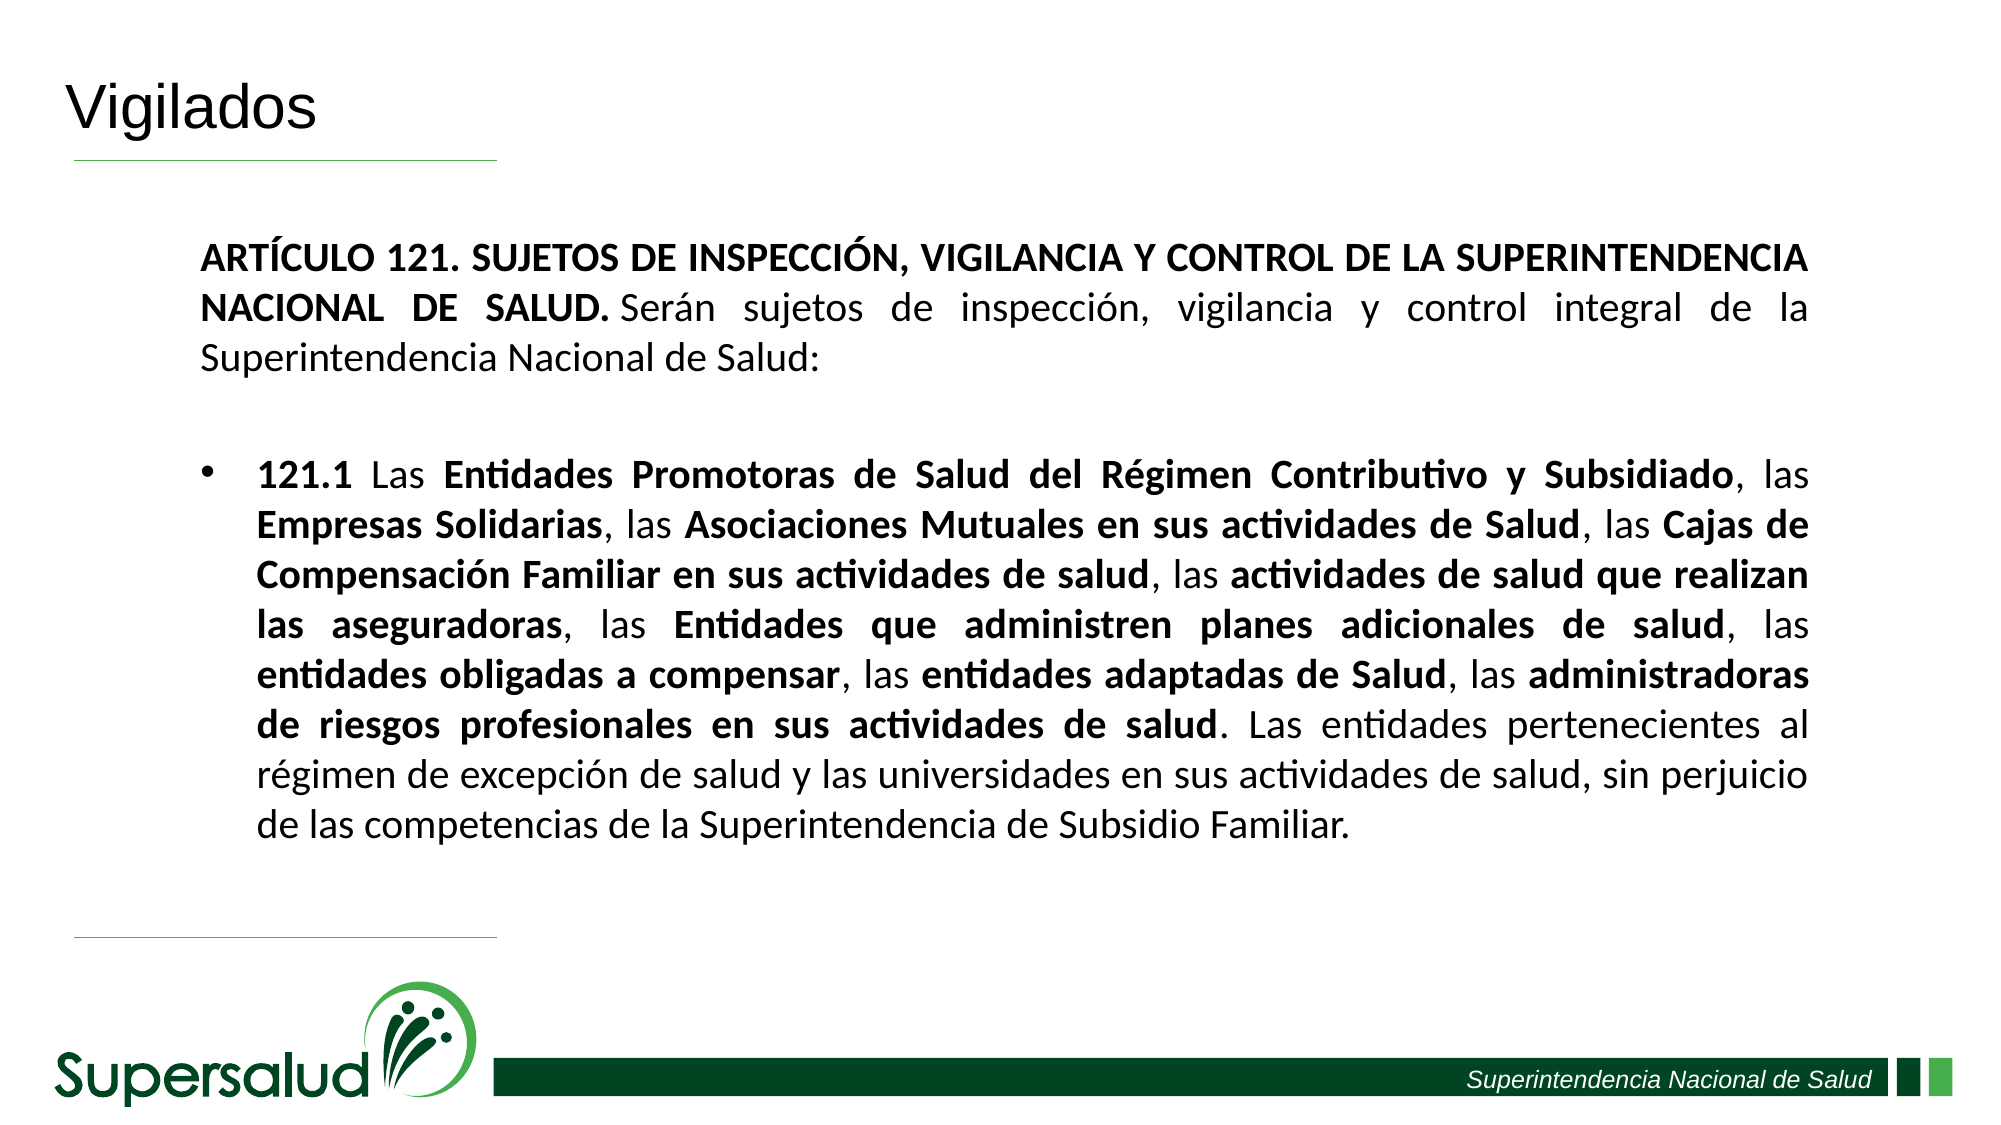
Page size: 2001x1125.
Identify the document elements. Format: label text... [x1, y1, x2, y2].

text_box ARTÍCULO 121. SUJETOS DE INSPECCIÓN, VIGILANCIA Y CONTROL DE LA SUPERINTENDENCIA NACIONAL DE SALUD. Serán sujetos de inspección, vigilancia y control integral de la Superintendencia Nacional de Salud: 121.1 Las Entidades Promotoras de Salud del Régimen Contributivo y Subsidiado, las Empresas Solidarias, las Asociaciones Mutuales en sus actividades de Salud, las Cajas de Compensación Familiar en sus actividades de salud, las actividades de salud que realizan las aseguradoras, las Entidades que administren planes adicionales de salud, las entidades obligadas a compensar, las entidades adaptadas de Salud, las administradoras de riesgos profesionales en sus actividades de salud. Las entidades pertenecientes al régimen de excepción de salud y las universidades en sus actividades de salud, sin perjuicio de las competencias de la Superintendencia de Subsidio Familiar. [185, 221, 1825, 938]
text_box Vigilados [54, 55, 1792, 161]
